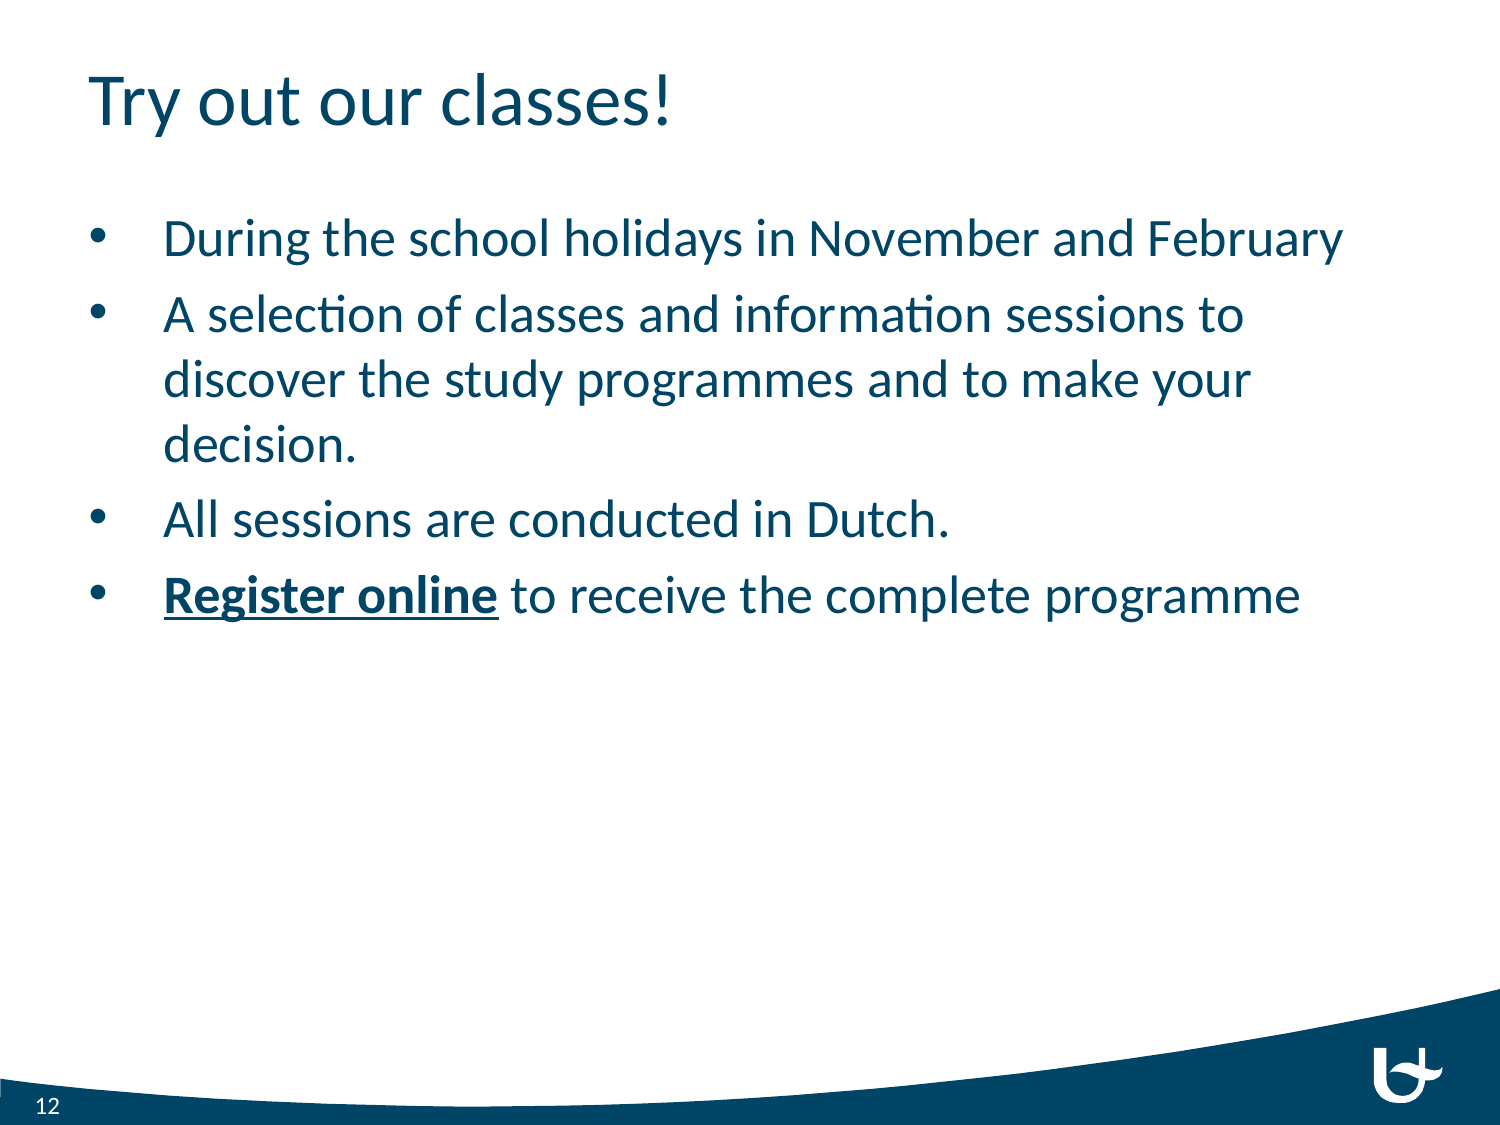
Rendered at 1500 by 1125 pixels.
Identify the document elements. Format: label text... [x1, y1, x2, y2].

list During the school holidays in November and February A selection of classes and information sessions to discover the study programmes and to make your decision. All sessions are conducted in Dutch. Register online to receive the complete programme [88, 196, 1412, 1000]
slide_number 12 [0, 1083, 75, 1125]
title Try out our classes! [88, 19, 1412, 173]
